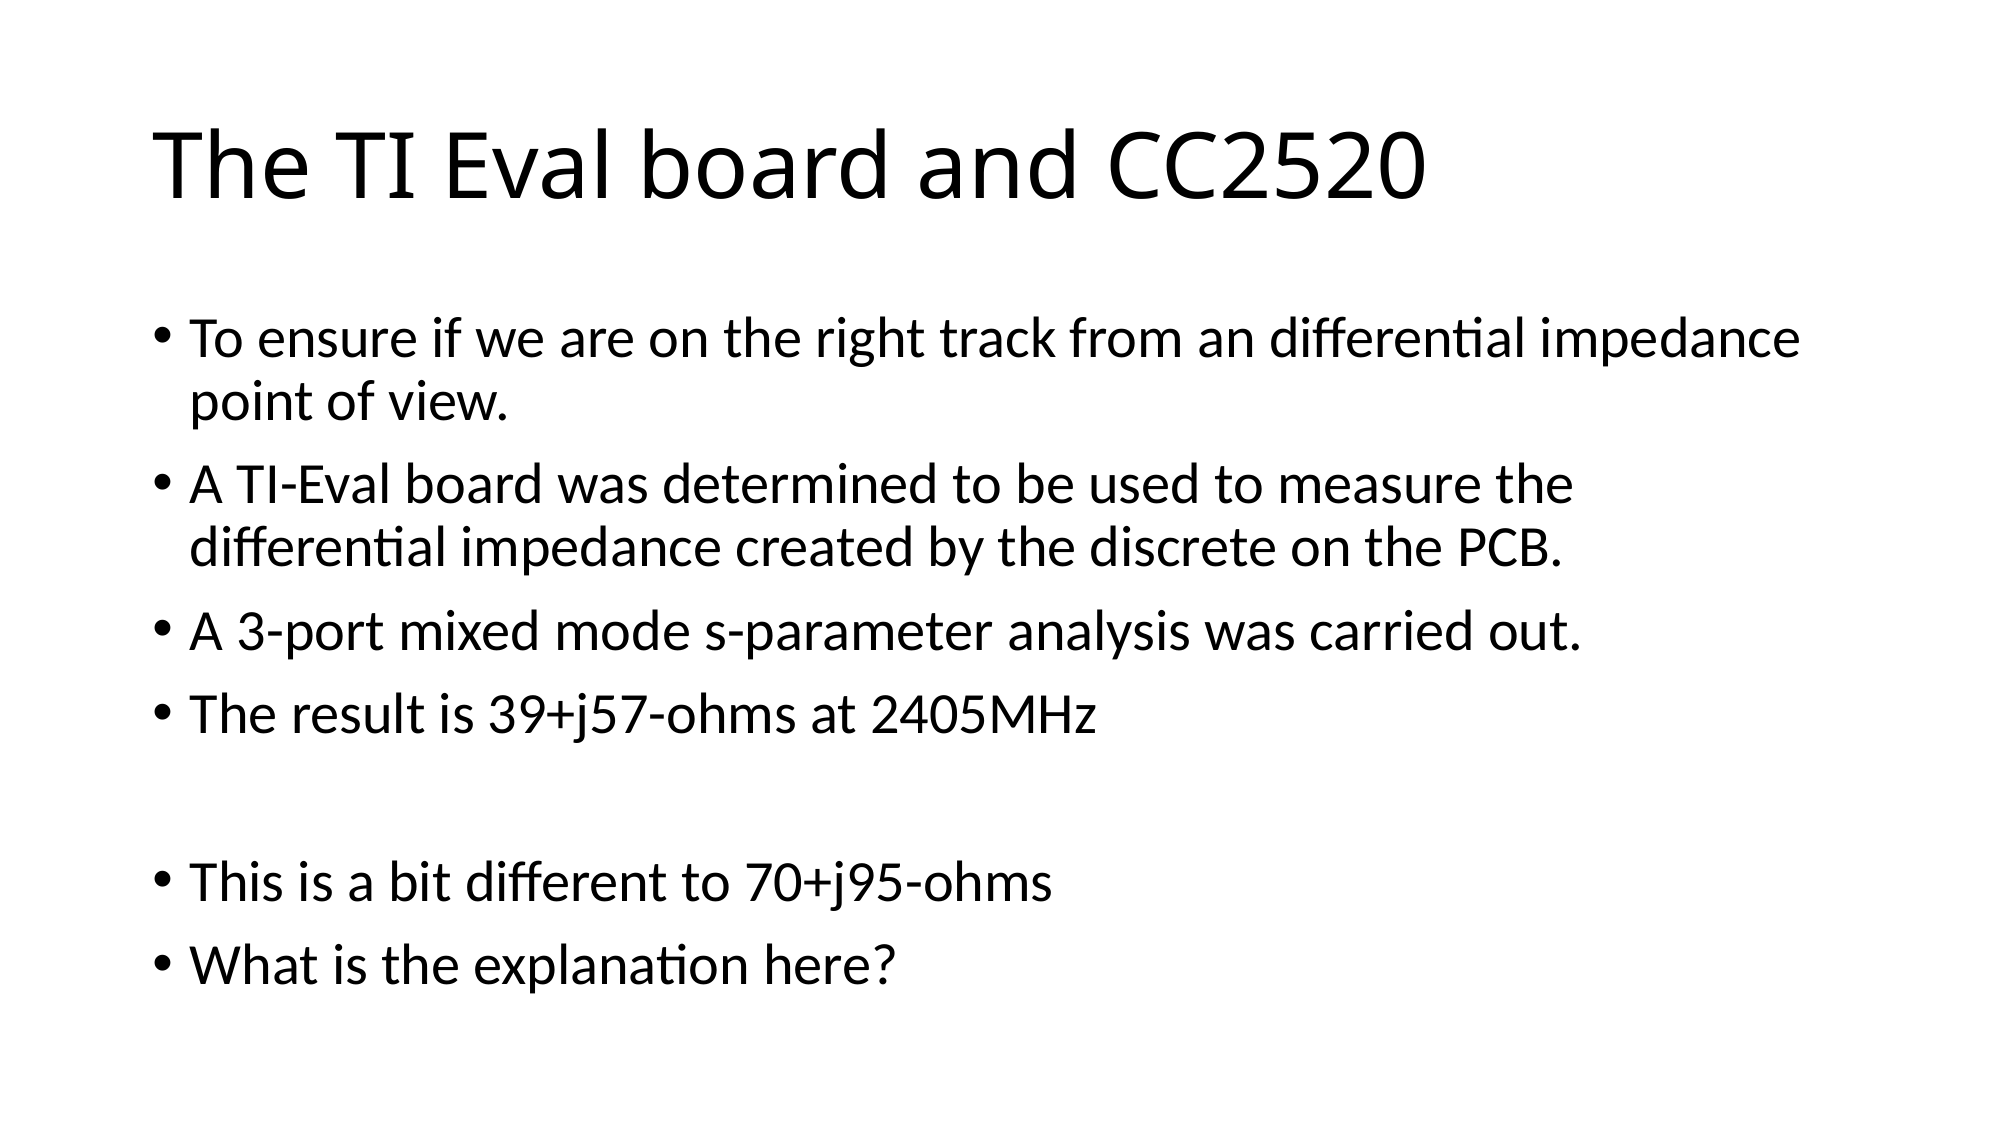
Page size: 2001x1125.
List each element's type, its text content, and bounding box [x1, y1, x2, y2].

list To ensure if we are on the right track from an differential impedance point of view. A TI-Eval board was determined to be used to measure the differential impedance created by the discrete on the PCB. A 3-port mixed mode s-parameter analysis was carried out. The result is 39+j57-ohms at 2405MHz This is a bit different to 70+j95-ohms What is the explanation here? [137, 299, 1820, 1014]
title The TI Eval board and CC2520 [137, 59, 1863, 278]
